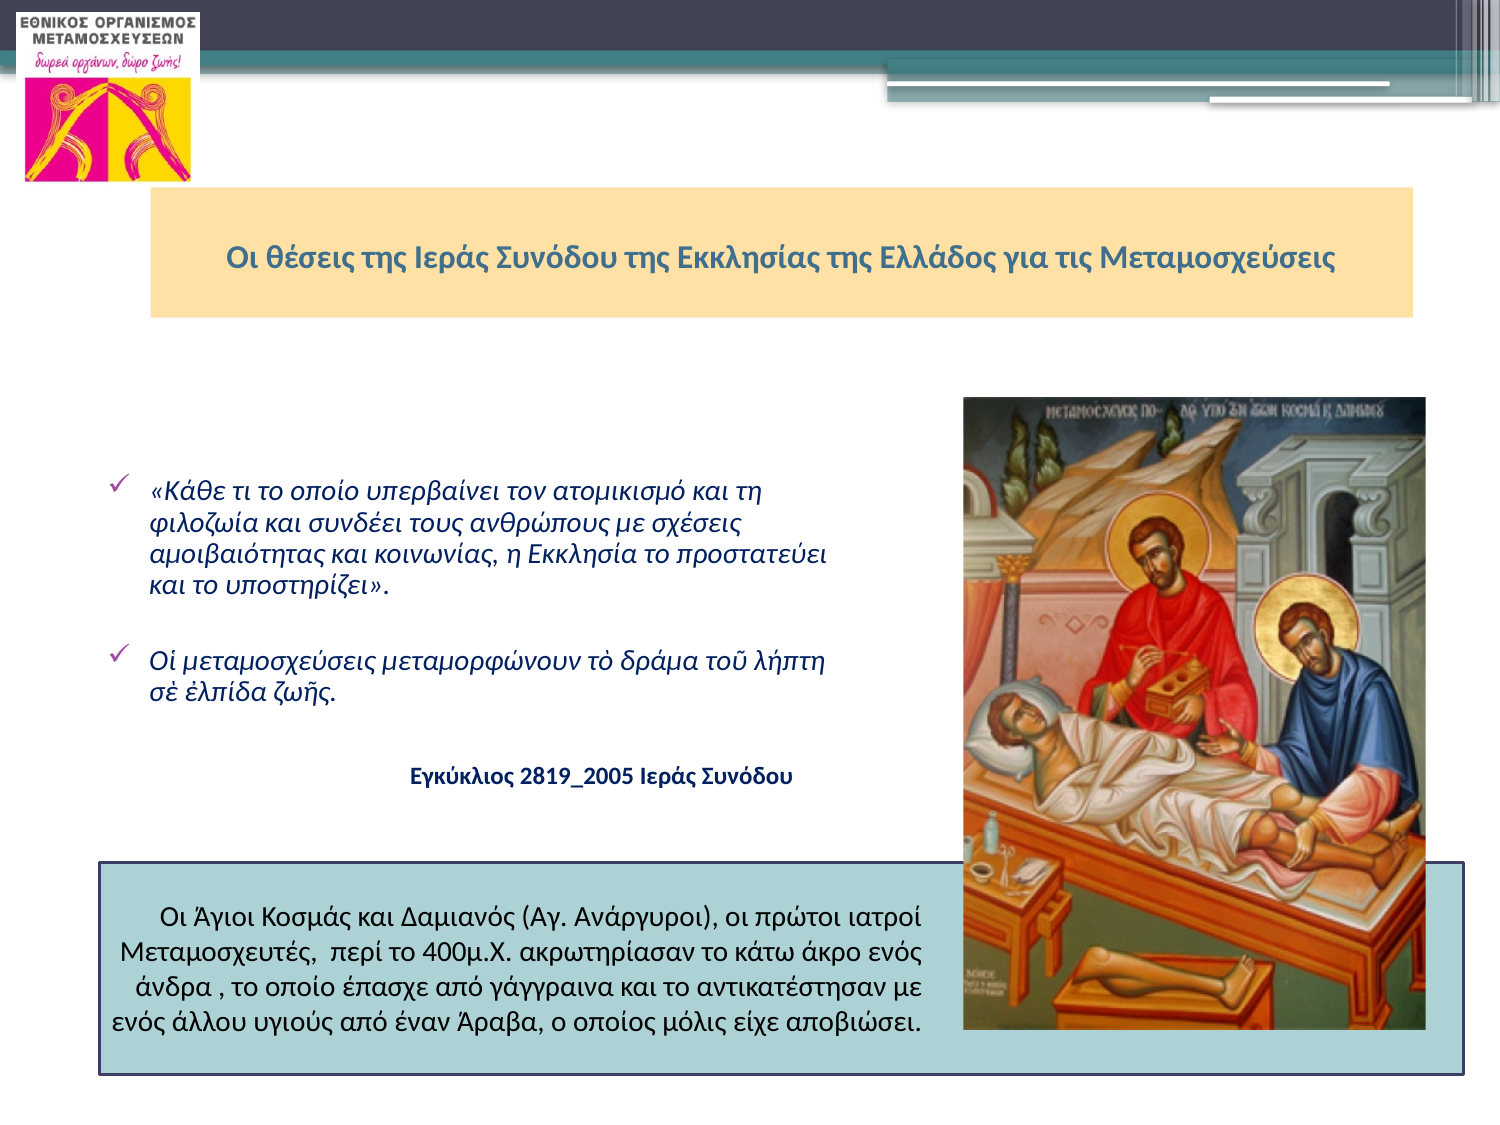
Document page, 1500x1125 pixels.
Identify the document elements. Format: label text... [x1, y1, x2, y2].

picture [16, 12, 201, 188]
text_box [124, 930, 938, 1052]
text_box Οι θέσεις της Ιεράς Συνόδου της Εκκλησίας της Ελλάδος για τις Μεταμοσχεύσεις [150, 187, 1414, 318]
list «Κάθε τι το οποίο υπερβαίνει τον ατομικισμό και τη φιλοζωία και συνδέει τους ανθρώπους με σχέσεις αμοιβαιότητας και κοινωνίας, η Εκκλησία το προστατεύει και το υποστηρίζει». Οἱ μεταμοσχεύσεις μεταμορφώνουν τὸ δράμα τοῦ λήπτη σὲ ἐλπίδα ζωῆς. [74, 467, 875, 798]
text_box Οι Άγιοι Κοσμάς και Δαμιανός (Αγ. Ανάργυροι), οι πρώτοι ιατροί Μεταμοσχευτές, περί το 400μ.Χ. ακρωτηρίασαν το κάτω άκρο ενός άνδρα , το οποίο έπασχε από γάγγραινα και το αντικατέστησαν με ενός άλλου υγιούς από έναν Άραβα, ο οποίος μόλις είχε αποβιώσει. [82, 890, 938, 1045]
picture [963, 387, 1426, 1030]
text_box [98, 861, 1465, 1076]
text_box Εγκύκλιος 2819_2005 Ιεράς Συνόδου [395, 752, 896, 797]
